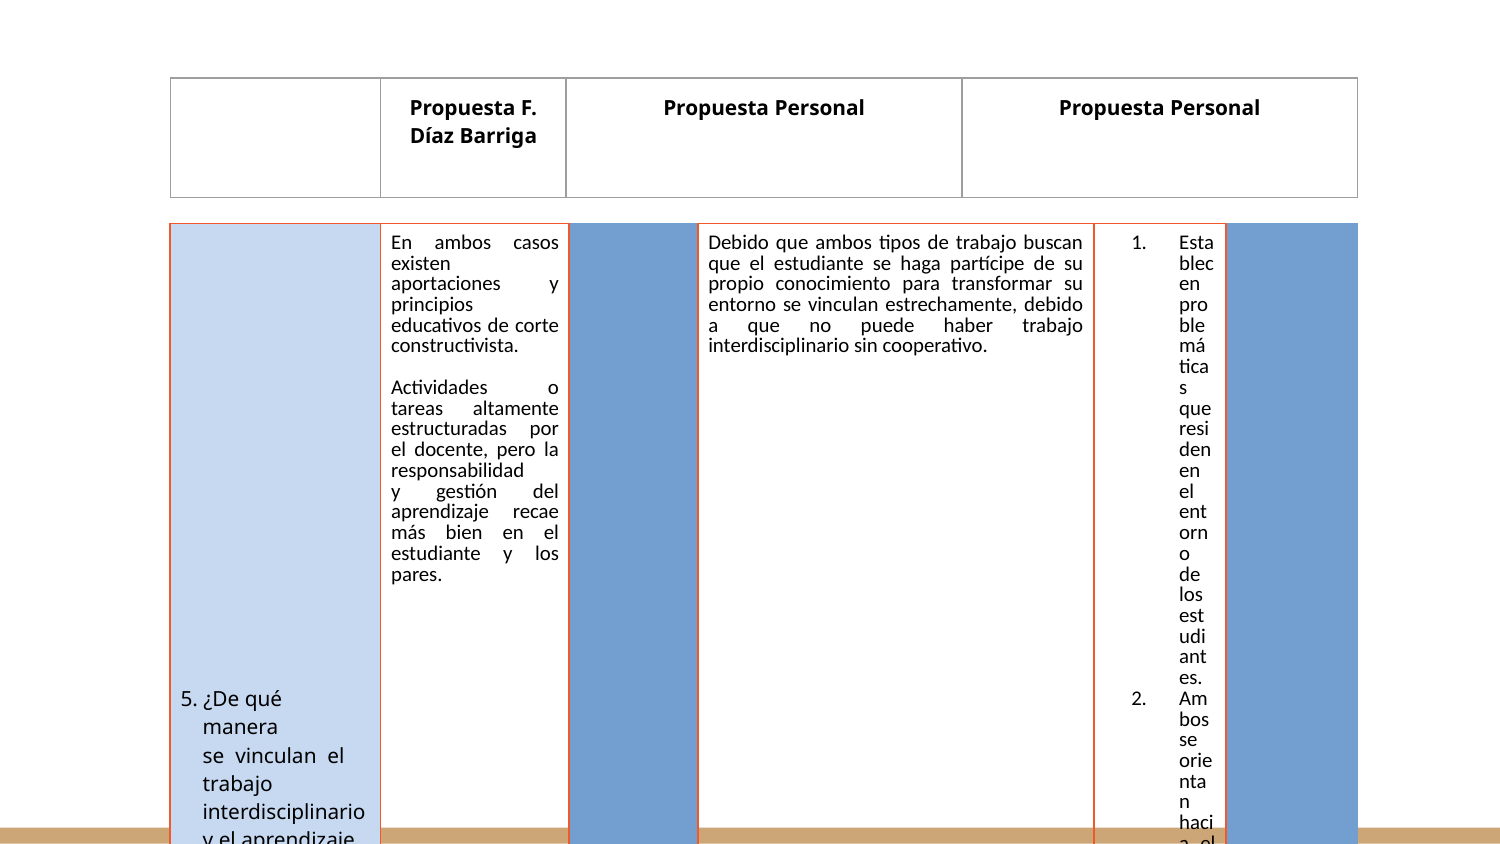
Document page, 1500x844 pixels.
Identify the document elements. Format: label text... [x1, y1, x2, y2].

table_header [171, 79, 380, 197]
table_header Propuesta Personal [567, 79, 961, 197]
table_header Establecen problemáticas que residen en el entorno de los estudiantes. Ambos se orientan hacia el aprendizaje significativo. El estudiante se apropia de su propio conocimiento. [1095, 224, 1225, 844]
table_header Propuesta Personal [963, 79, 1357, 197]
table_header Propuesta F. Díaz Barriga [381, 79, 565, 197]
table_header 5. ¿De qué manera se vinculan el trabajo interdisciplinario y el aprendizaje cooperativo? [171, 224, 380, 844]
table_header En ambos casos existen aportaciones y principios educativos de corte constructivista. Actividades o tareas altamente estructuradas por el docente, pero la responsabilidad y gestión del aprendizaje recae más bien en el estudiante y los pares. [381, 224, 568, 844]
table_header Debido que ambos tipos de trabajo buscan que el estudiante se haga partícipe de su propio conocimiento para transformar su entorno se vinculan estrechamente, debido a que no puede haber trabajo interdisciplinario sin cooperativo. [699, 224, 1093, 844]
